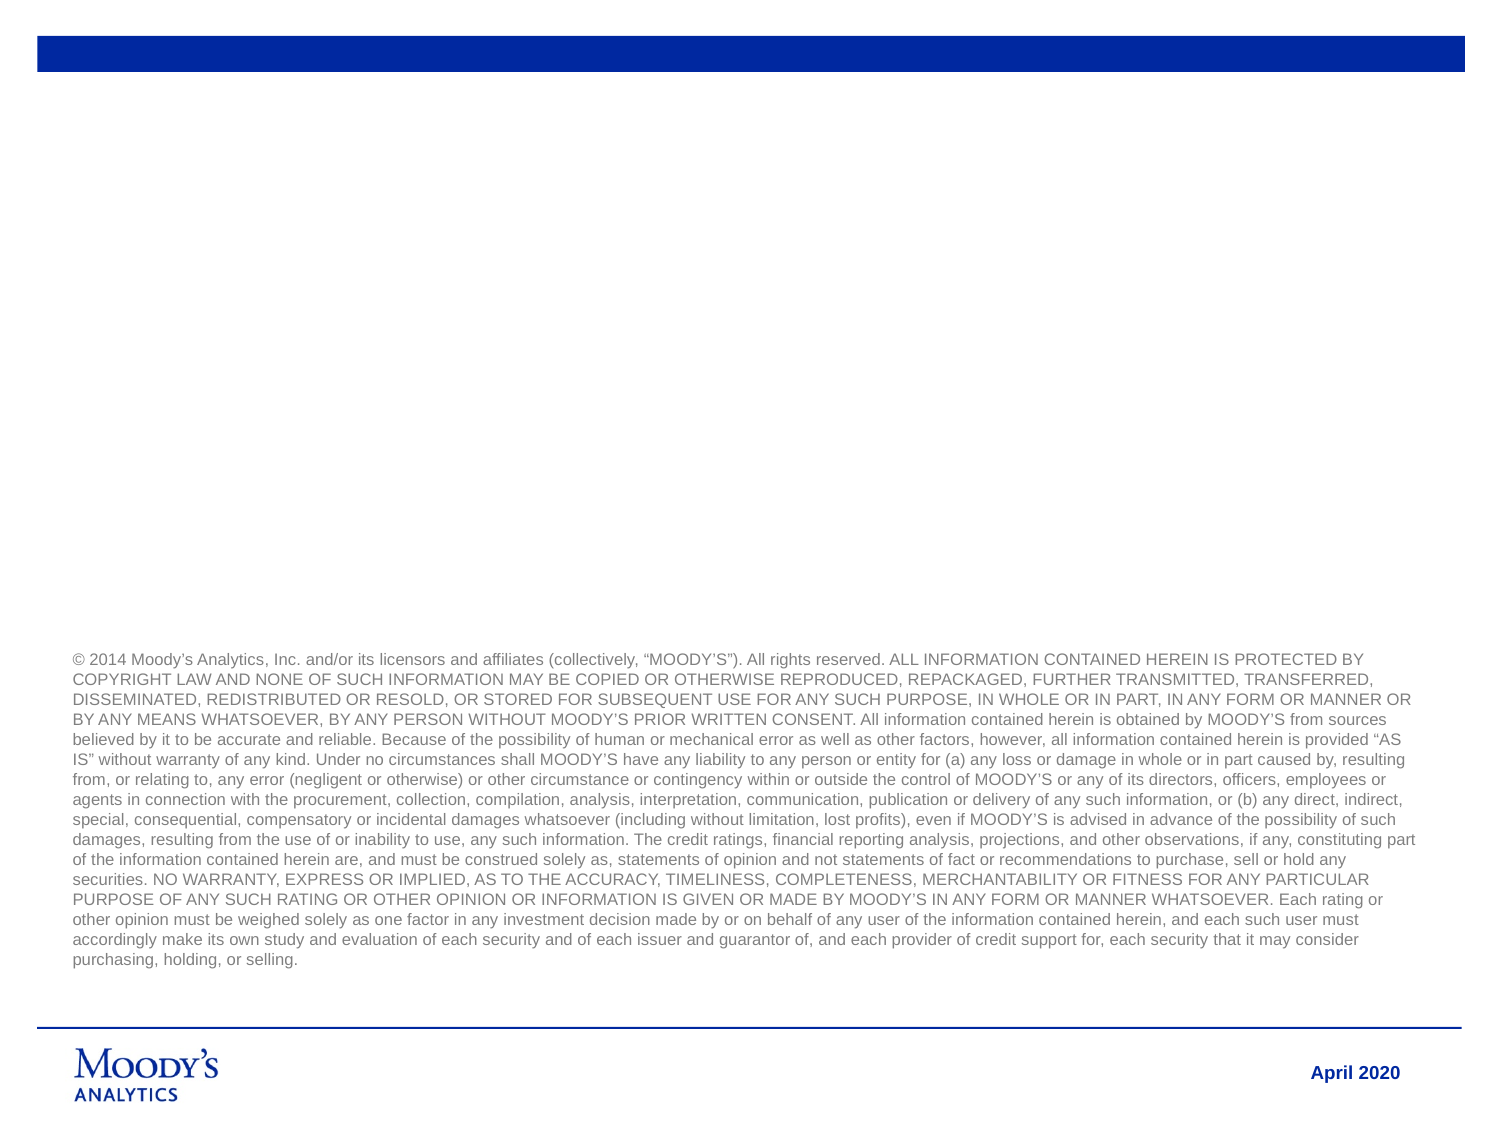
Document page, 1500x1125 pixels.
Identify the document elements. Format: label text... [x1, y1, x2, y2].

text_box © 2014 Moody’s Analytics, Inc. and/or its licensors and affiliates (collectively, “MOODY’S”). All rights reserved. ALL INFORMATION CONTAINED HEREIN IS PROTECTED BY COPYRIGHT LAW AND NONE OF SUCH INFORMATION MAY BE COPIED OR OTHERWISE REPRODUCED, REPACKAGED, FURTHER TRANSMITTED, TRANSFERRED, DISSEMINATED, REDISTRIBUTED OR RESOLD, OR STORED FOR SUBSEQUENT USE FOR ANY SUCH PURPOSE, IN WHOLE OR IN PART, IN ANY FORM OR MANNER OR BY ANY MEANS WHATSOEVER, BY ANY PERSON WITHOUT MOODY’S PRIOR WRITTEN CONSENT. All information contained herein is obtained by MOODY’S from sources believed by it to be accurate and reliable. Because of the possibility of human or mechanical error as well as other factors, however, all information contained herein is provided “AS IS” without warranty of any kind. Under no circumstances shall MOODY’S have any liability to any person or entity for (a) any loss or damage in whole or in part caused by, resulting from, or relating to, any error (negligent or otherwise) or other circumstance or contingency within or outside the control of MOODY’S or any of its directors, officers, employees or agents in connection with the procurement, collection, compilation, analysis, interpretation, communication, publication or delivery of any such information, or (b) any direct, indirect, special, consequential, compensatory or incidental damages whatsoever (including without limitation, lost profits), even if MOODY’S is advised in advance of the possibility of such damages, resulting from the use of or inability to use, any such information. The credit ratings, financial reporting analysis, projections, and other observations, if any, constituting part of the information contained herein are, and must be construed solely as, statements of opinion and not statements of fact or recommendations to purchase, sell or hold any securities. NO WARRANTY, EXPRESS OR IMPLIED, AS TO THE ACCURACY, TIMELINESS, COMPLETENESS, MERCHANTABILITY OR FITNESS FOR ANY PARTICULAR PURPOSE OF ANY SUCH RATING OR OTHER OPINION OR INFORMATION IS GIVEN OR MADE BY MOODY’S IN ANY FORM OR MANNER WHATSOEVER. Each rating or other opinion must be weighed solely as one factor in any investment decision made by or on behalf of any user of the information contained herein, and each such user must accordingly make its own study and evaluation of each security and of each issuer and guarantor of, and each provider of credit support for, each security that it may consider purchasing, holding, or selling. [72, 648, 1420, 969]
picture [65, 1037, 230, 1110]
